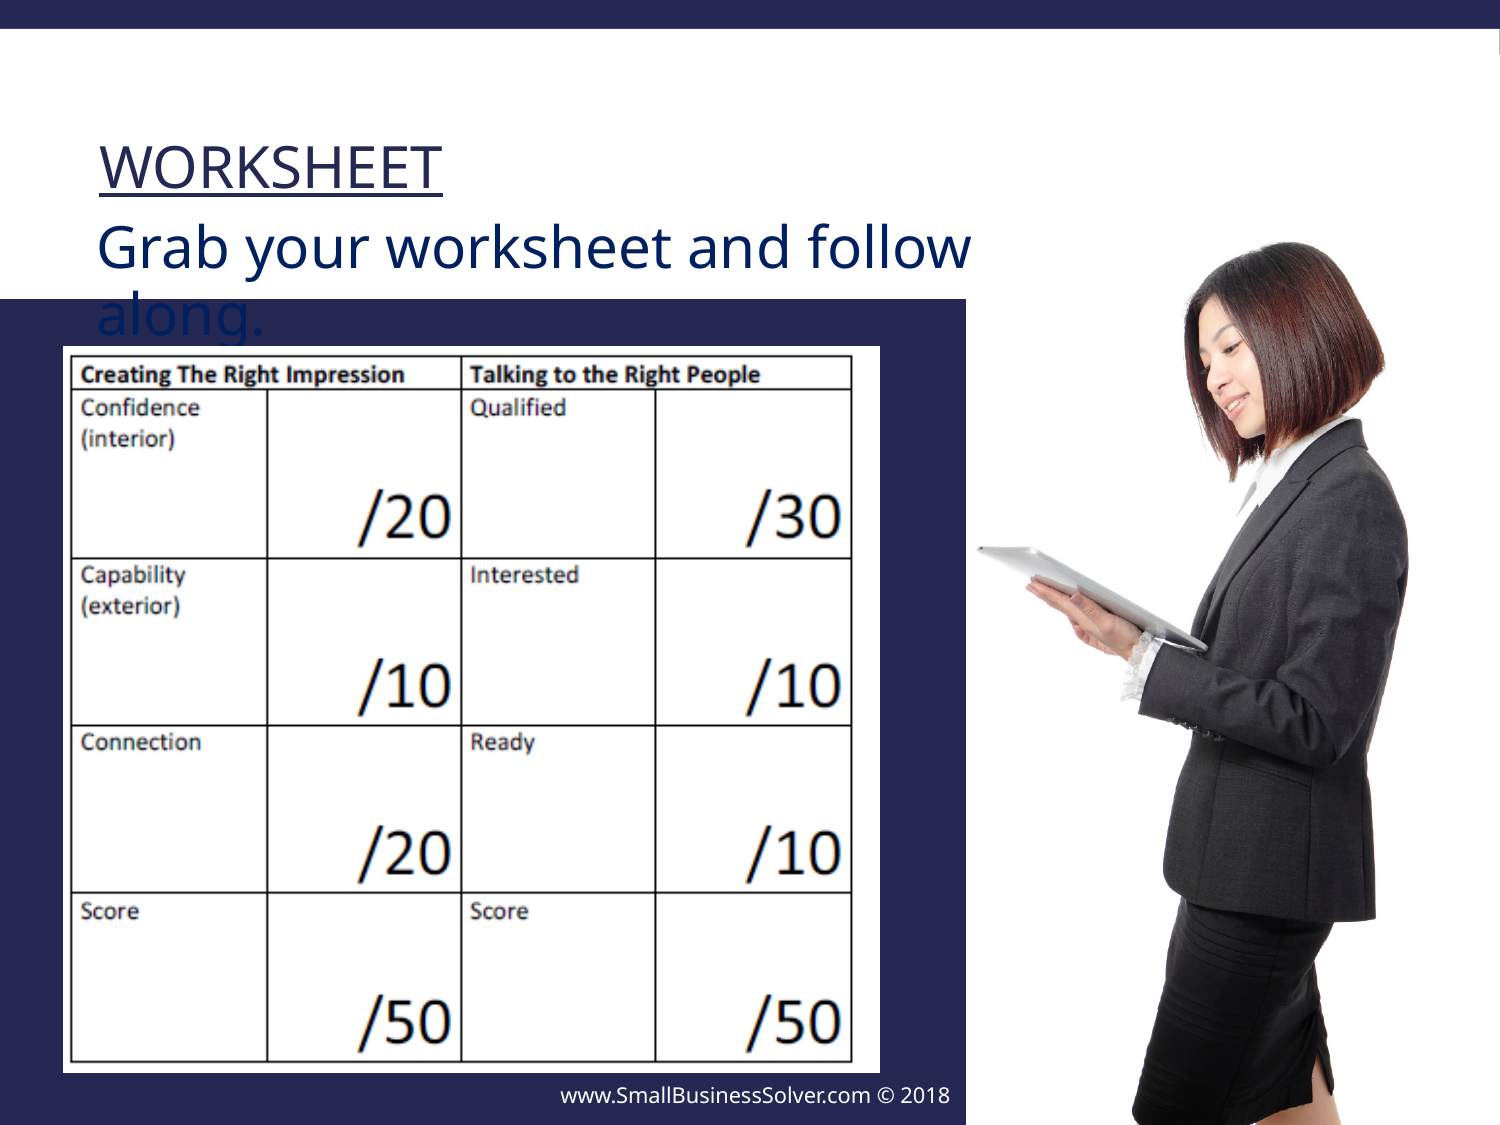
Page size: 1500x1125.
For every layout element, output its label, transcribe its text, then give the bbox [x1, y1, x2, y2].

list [63, 346, 880, 1073]
list Grab your worksheet and follow along. [80, 208, 959, 978]
title Worksheet [84, 46, 1360, 208]
footer www.SmallBusinessSolver.com © 2018 [300, 1065, 959, 1125]
picture [965, 54, 1500, 1125]
